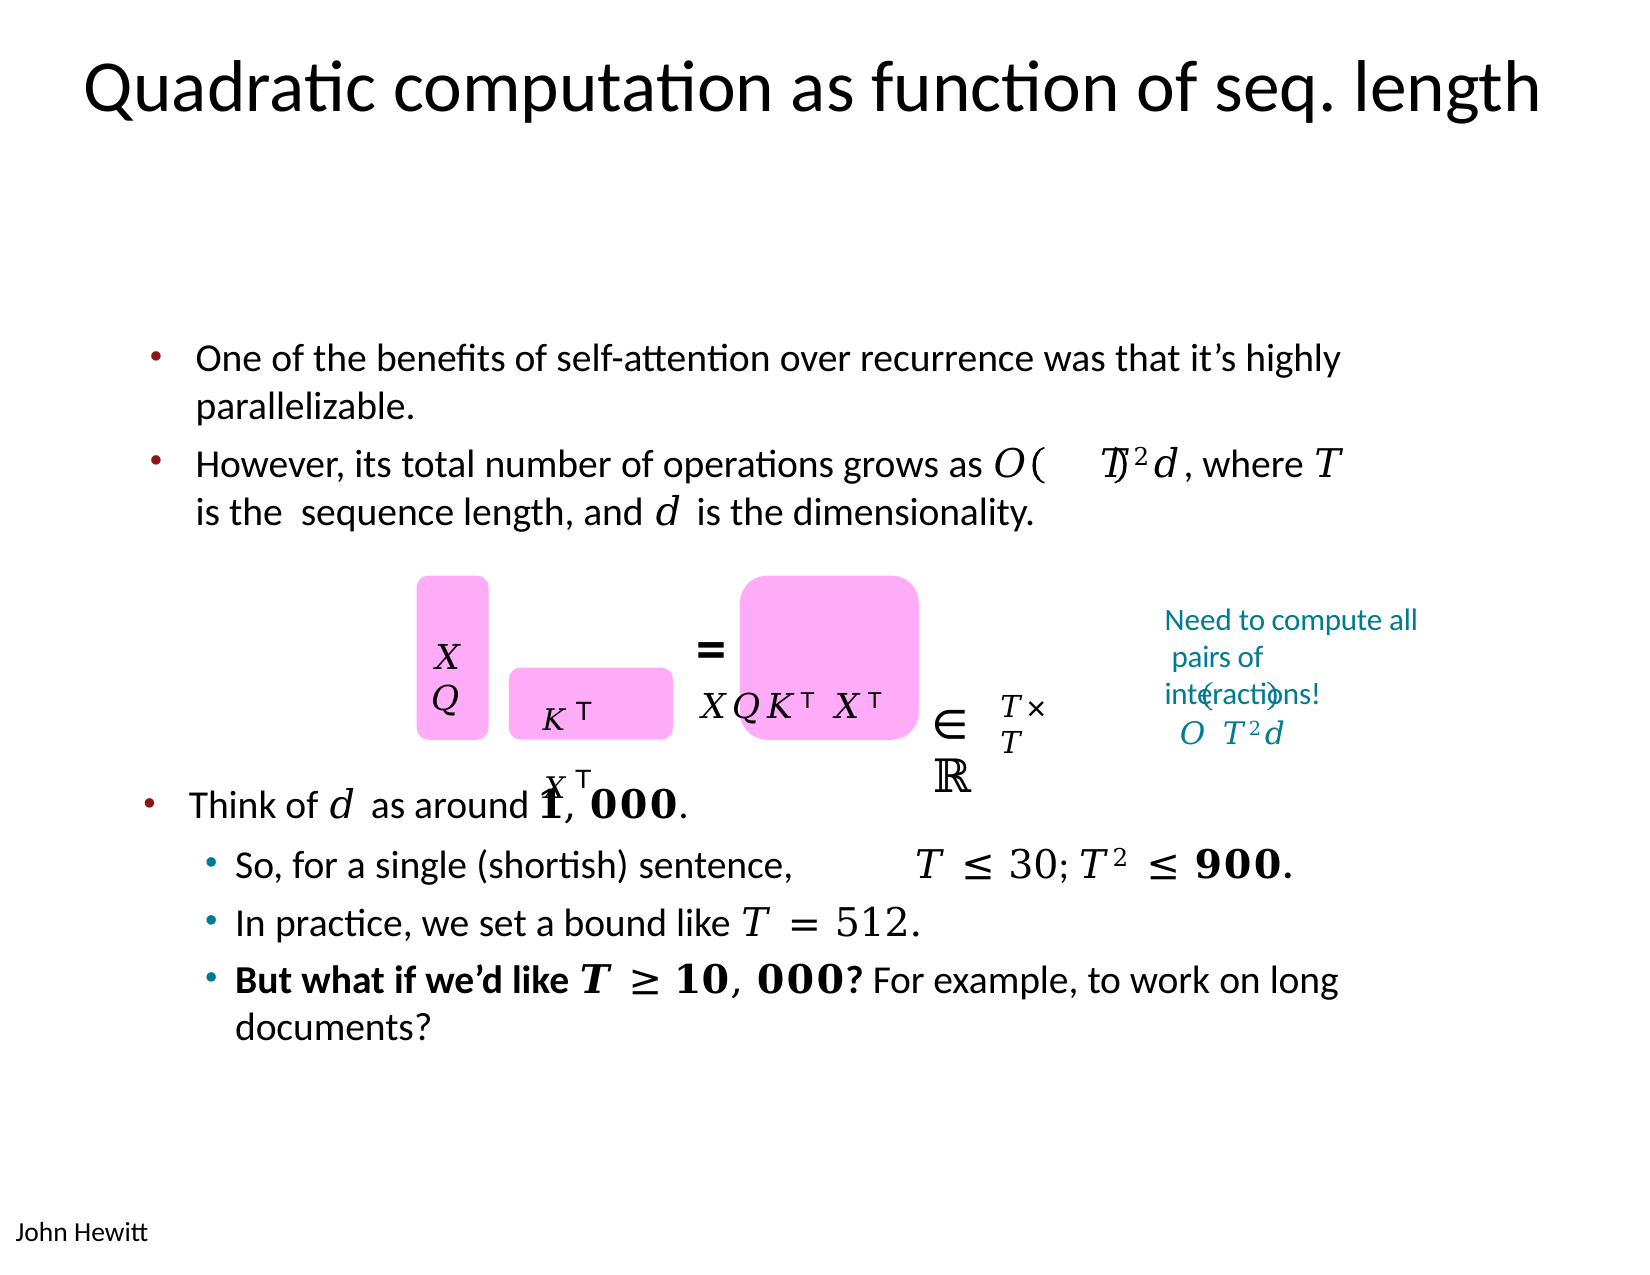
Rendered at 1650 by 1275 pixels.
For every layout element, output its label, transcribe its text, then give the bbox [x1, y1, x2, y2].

text_box One of the benefits of self-attention over recurrence was that it’s highly parallelizable. However, its total number of operations grows as 𝑂 𝑇2𝑑 , where 𝑇 is the sequence length, and 𝑑 is the dimensionality. [142, 330, 1391, 534]
text_box [508, 667, 534, 740]
text_box [416, 575, 489, 740]
text_box John Hewitt [0, 1206, 164, 1254]
text_box Need to compute all pairs of interactions! 𝑂 𝑇2𝑑 [1159, 597, 1429, 752]
text_box 𝑇×𝑇 [997, 686, 1061, 760]
text_box [640, 667, 673, 740]
title Quadratic computation as function of seq. length [69, 41, 1577, 131]
text_box 𝐾𝖳 𝑋𝖳 [534, 667, 640, 767]
text_box [739, 575, 919, 740]
text_box 𝑋𝑄 [428, 633, 478, 718]
text_box ∈ ℝ [929, 689, 1002, 767]
text_box Think of 𝑑 as around 𝟏, 𝟎𝟎𝟎. So, for a single (shortish) sentence, 𝑇 ≤ 30; 𝑇2 ≤ 𝟗𝟎𝟎. In practice, we set a bound like 𝑇 = 512. But what if we’d like 𝑻 ≥ 𝟏𝟎, 𝟎𝟎𝟎? For example, to work on long documents? [137, 767, 1505, 1049]
text_box = 𝑋𝑄𝐾𝖳 𝑋𝖳 [691, 607, 909, 727]
